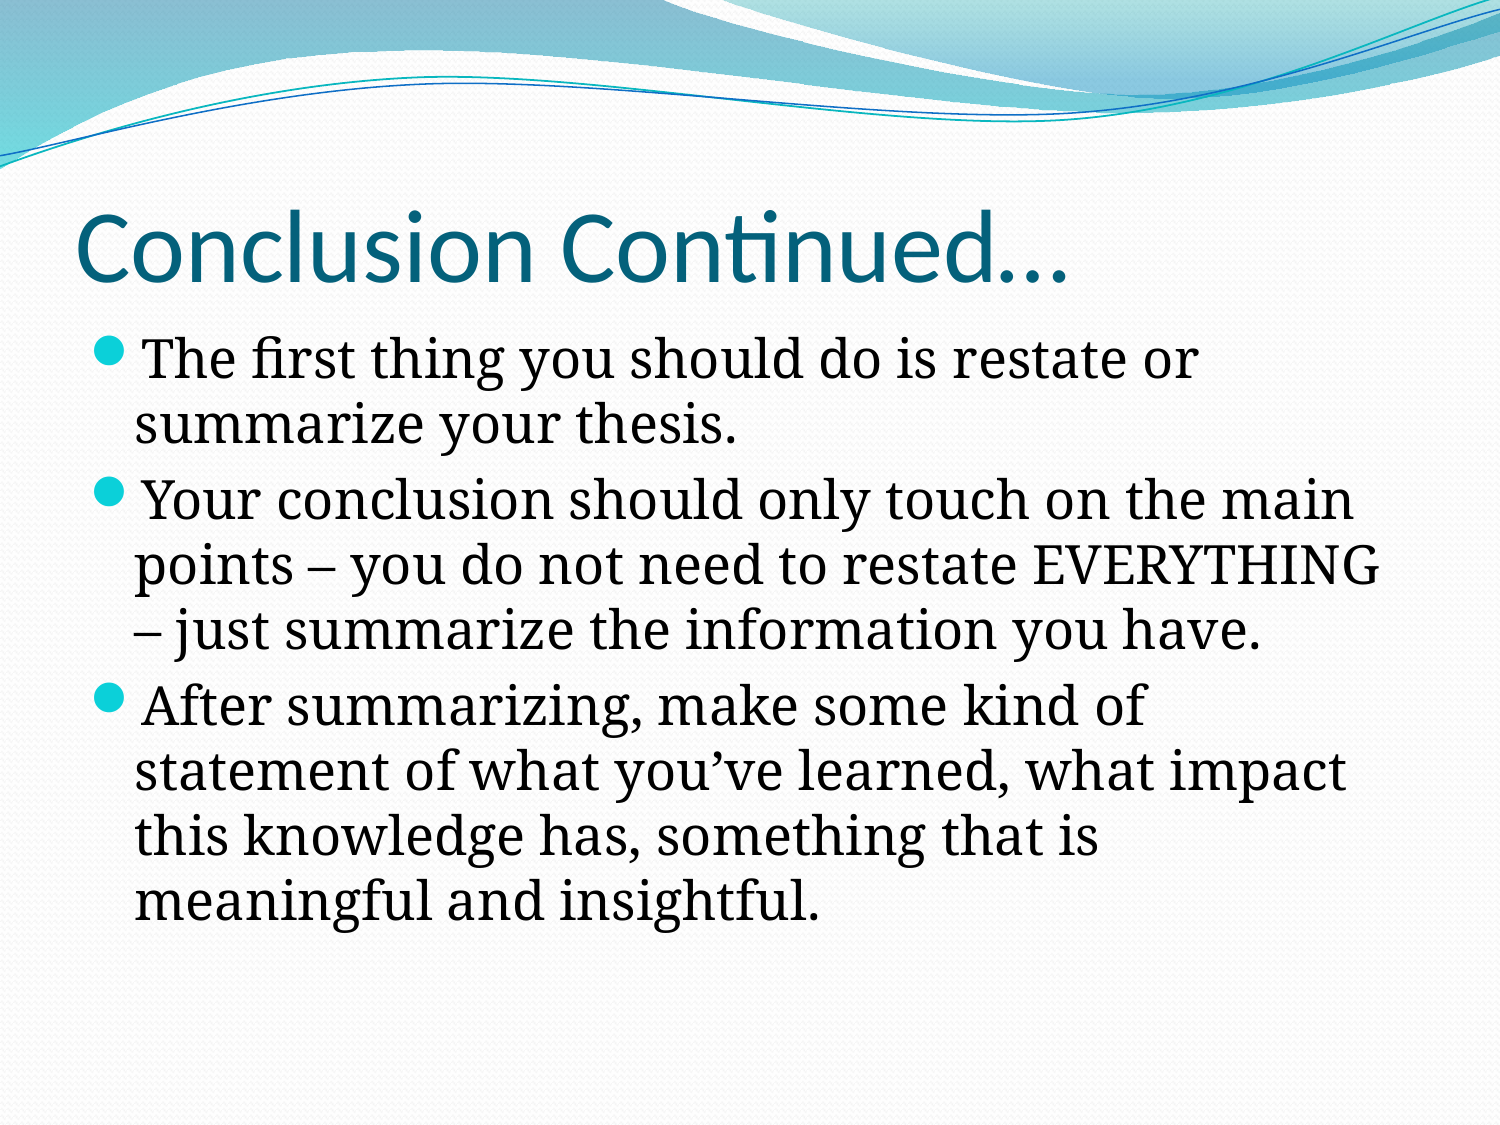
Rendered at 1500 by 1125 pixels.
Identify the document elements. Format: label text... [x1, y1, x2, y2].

title Conclusion Continued… [75, 115, 1425, 303]
list The first thing you should do is restate or summarize your thesis. Your conclusion should only touch on the main points – you do not need to restate EVERYTHING – just summarize the information you have. After summarizing, make some kind of statement of what you’ve learned, what impact this knowledge has, something that is meaningful and insightful. [75, 317, 1425, 1038]
